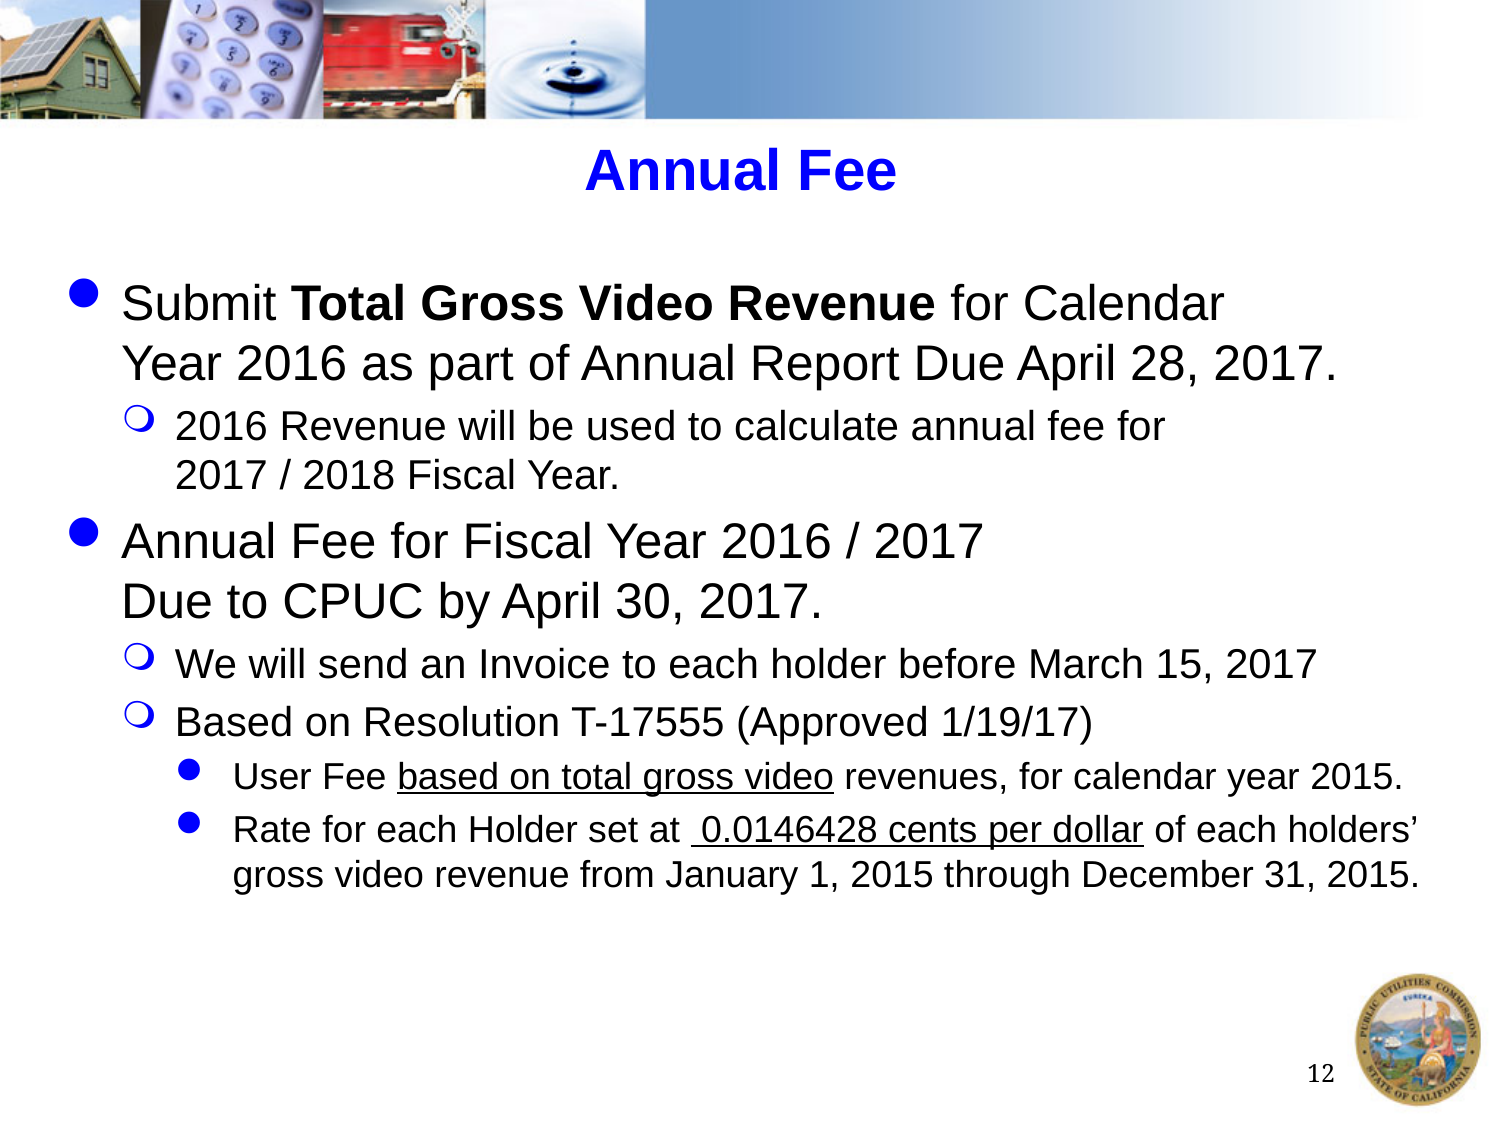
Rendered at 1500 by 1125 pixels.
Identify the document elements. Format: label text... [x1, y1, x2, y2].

list Submit Total Gross Video Revenue for Calendar Year 2016 as part of Annual Report Due April 28, 2017. 2016 Revenue will be used to calculate annual fee for 2017 / 2018 Fiscal Year. Annual Fee for Fiscal Year 2016 / 2017 Due to CPUC by April 30, 2017. We will send an Invoice to each holder before March 15, 2017 Based on Resolution T-17555 (Approved 1/19/17) User Fee based on total gross video revenues, for calendar year 2015. Rate for each Holder set at 0.0146428 cents per dollar of each holders’ gross video revenue from January 1, 2015 through December 31, 2015. [50, 262, 1463, 975]
title Annual Fee [75, 125, 1425, 233]
slide_number 12 [1074, 1024, 1350, 1100]
picture [0, 0, 1500, 1125]
